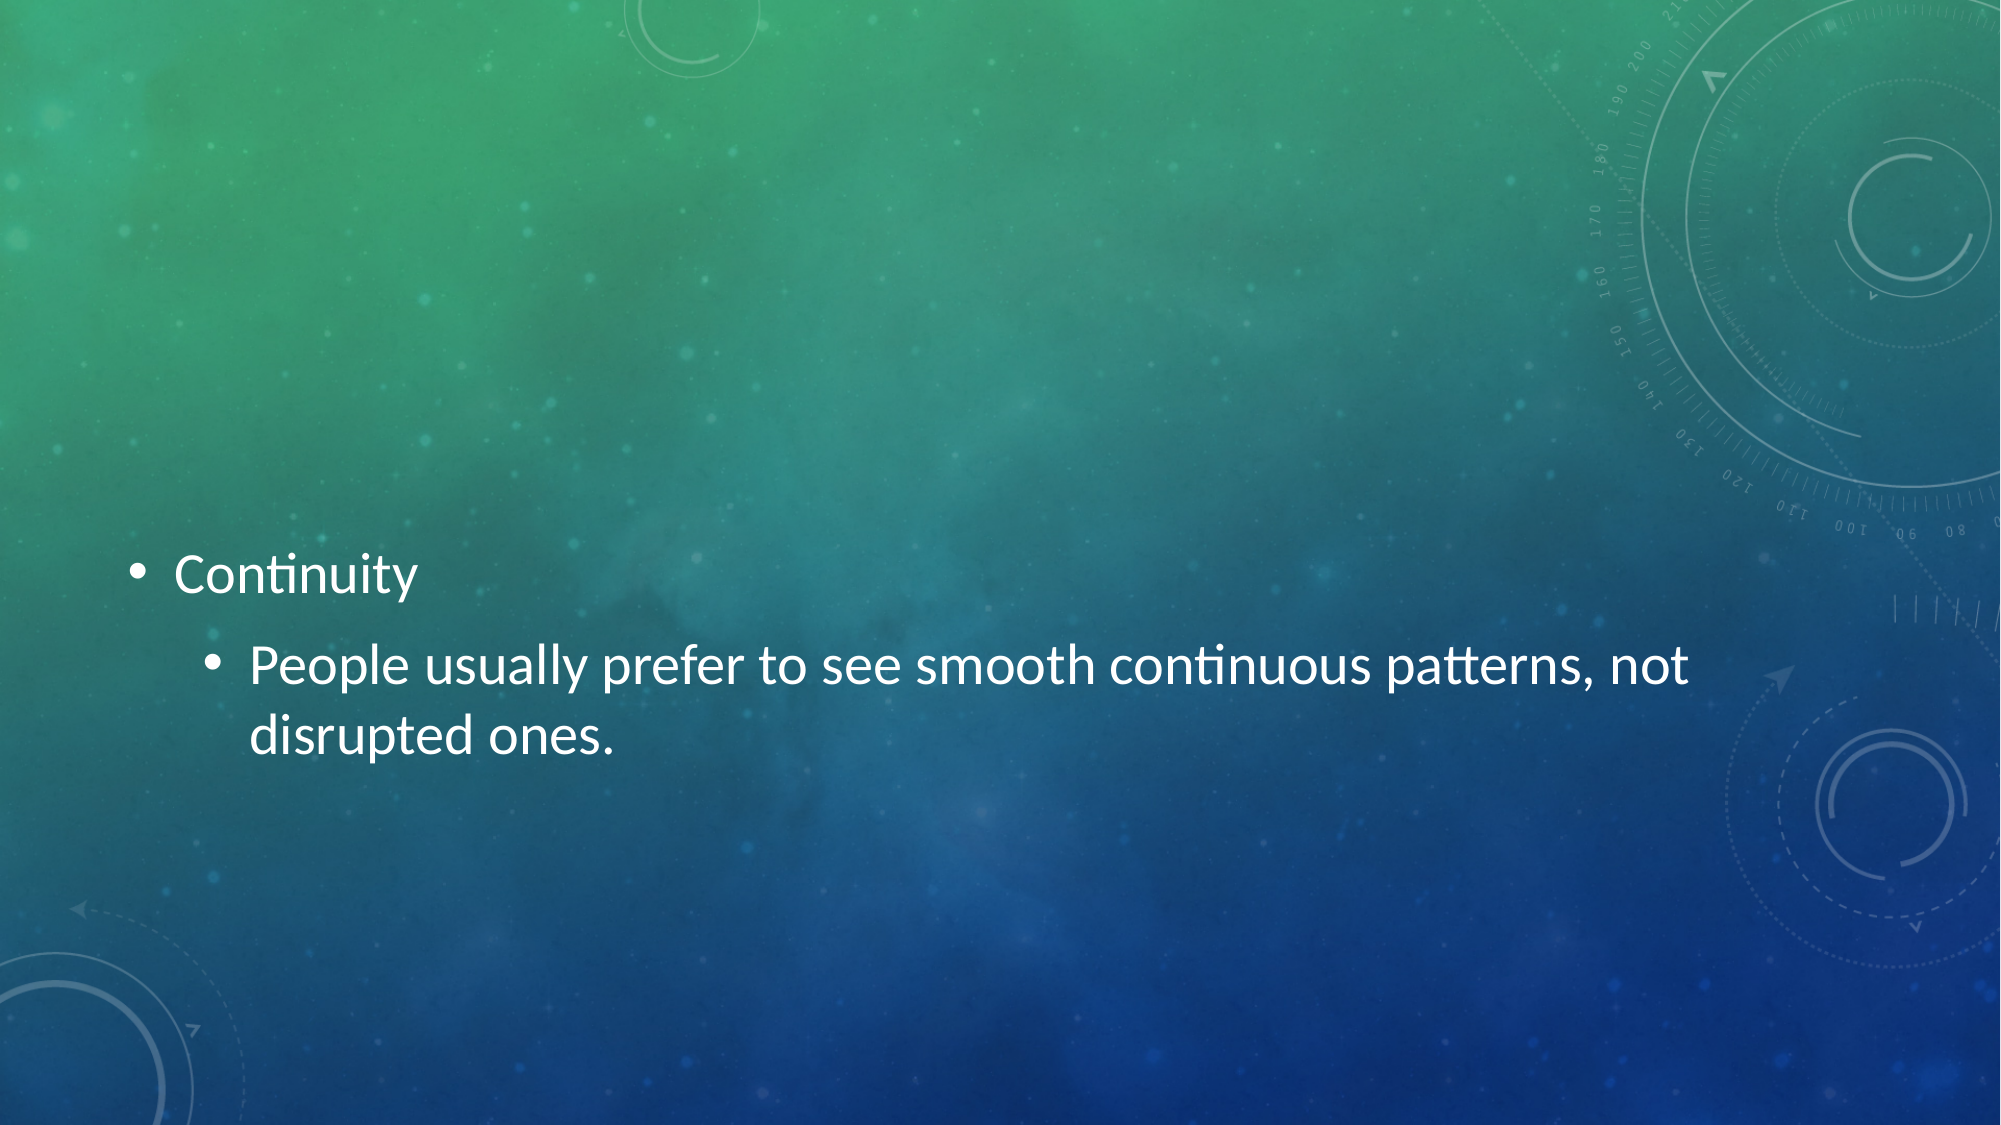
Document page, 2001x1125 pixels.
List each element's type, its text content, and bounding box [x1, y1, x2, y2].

list Continuity People usually prefer to see smooth continuous patterns, not disrupted ones. [112, 351, 1775, 950]
picture [0, 0, 2001, 1125]
